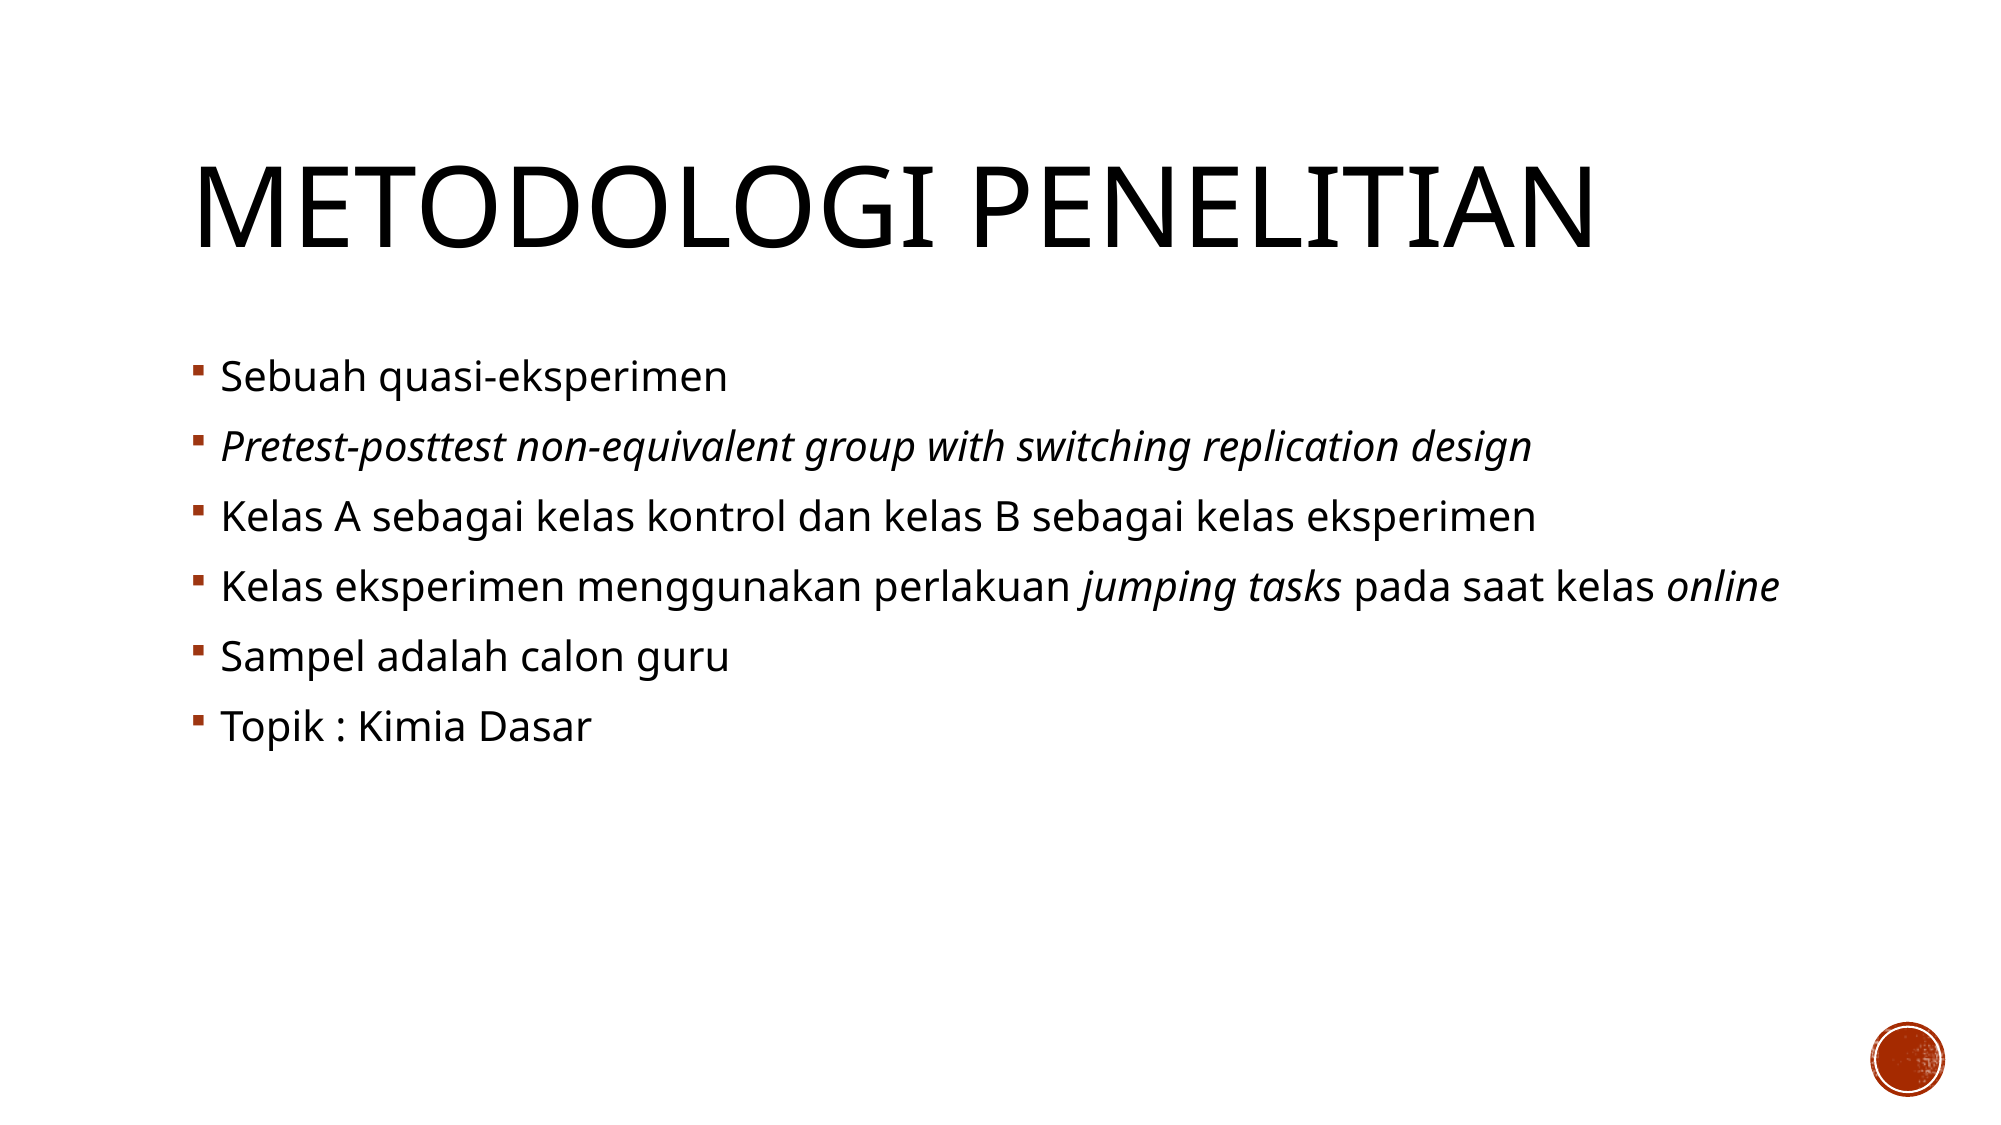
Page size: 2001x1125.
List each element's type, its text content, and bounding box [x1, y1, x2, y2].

title Metodologi penelitian [175, 79, 1826, 344]
list Sebuah quasi-eksperimen Pretest-posttest non-equivalent group with switching replication design Kelas A sebagai kelas kontrol dan kelas B sebagai kelas eksperimen Kelas eksperimen menggunakan perlakuan jumping tasks pada saat kelas online Sampel adalah calon guru Topik : Kimia Dasar [175, 348, 1826, 1013]
